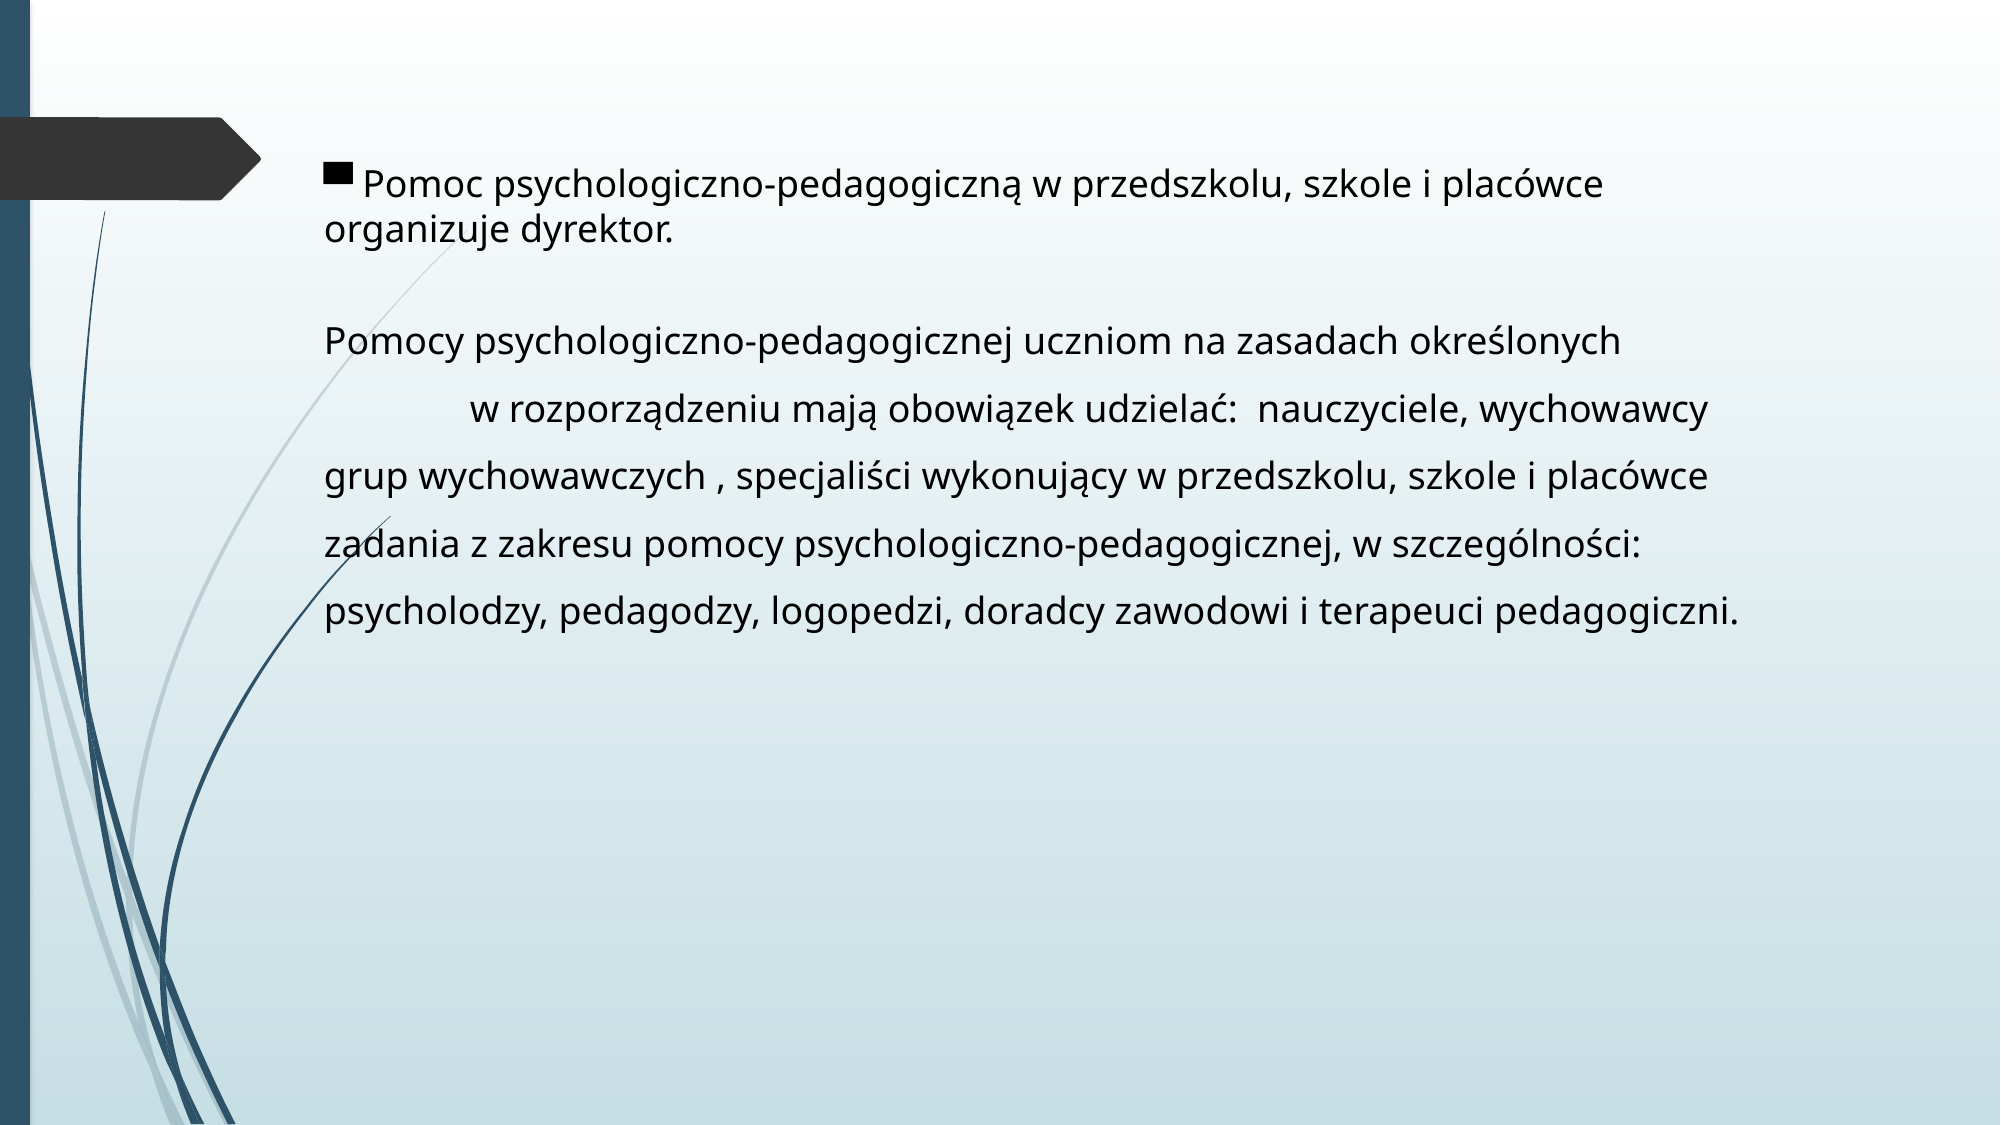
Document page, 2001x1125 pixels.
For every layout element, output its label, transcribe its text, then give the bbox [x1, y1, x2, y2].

text_box ▀ Pomoc psychologiczno-pedagogiczną w przedszkolu, szkole i placówce organizuje dyrektor. Pomocy psychologiczno-pedagogicznej uczniom na zasadach określonych w rozporządzeniu mają obowiązek udzielać: nauczyciele, wychowawcy grup wychowawczych , specjaliści wykonujący w przedszkolu, szkole i placówce zadania z zakresu pomocy psychologiczno-pedagogicznej, w szczególności: psycholodzy, pedagodzy, logopedzi, doradcy zawodowi i terapeuci pedagogiczni. [309, 152, 1809, 640]
